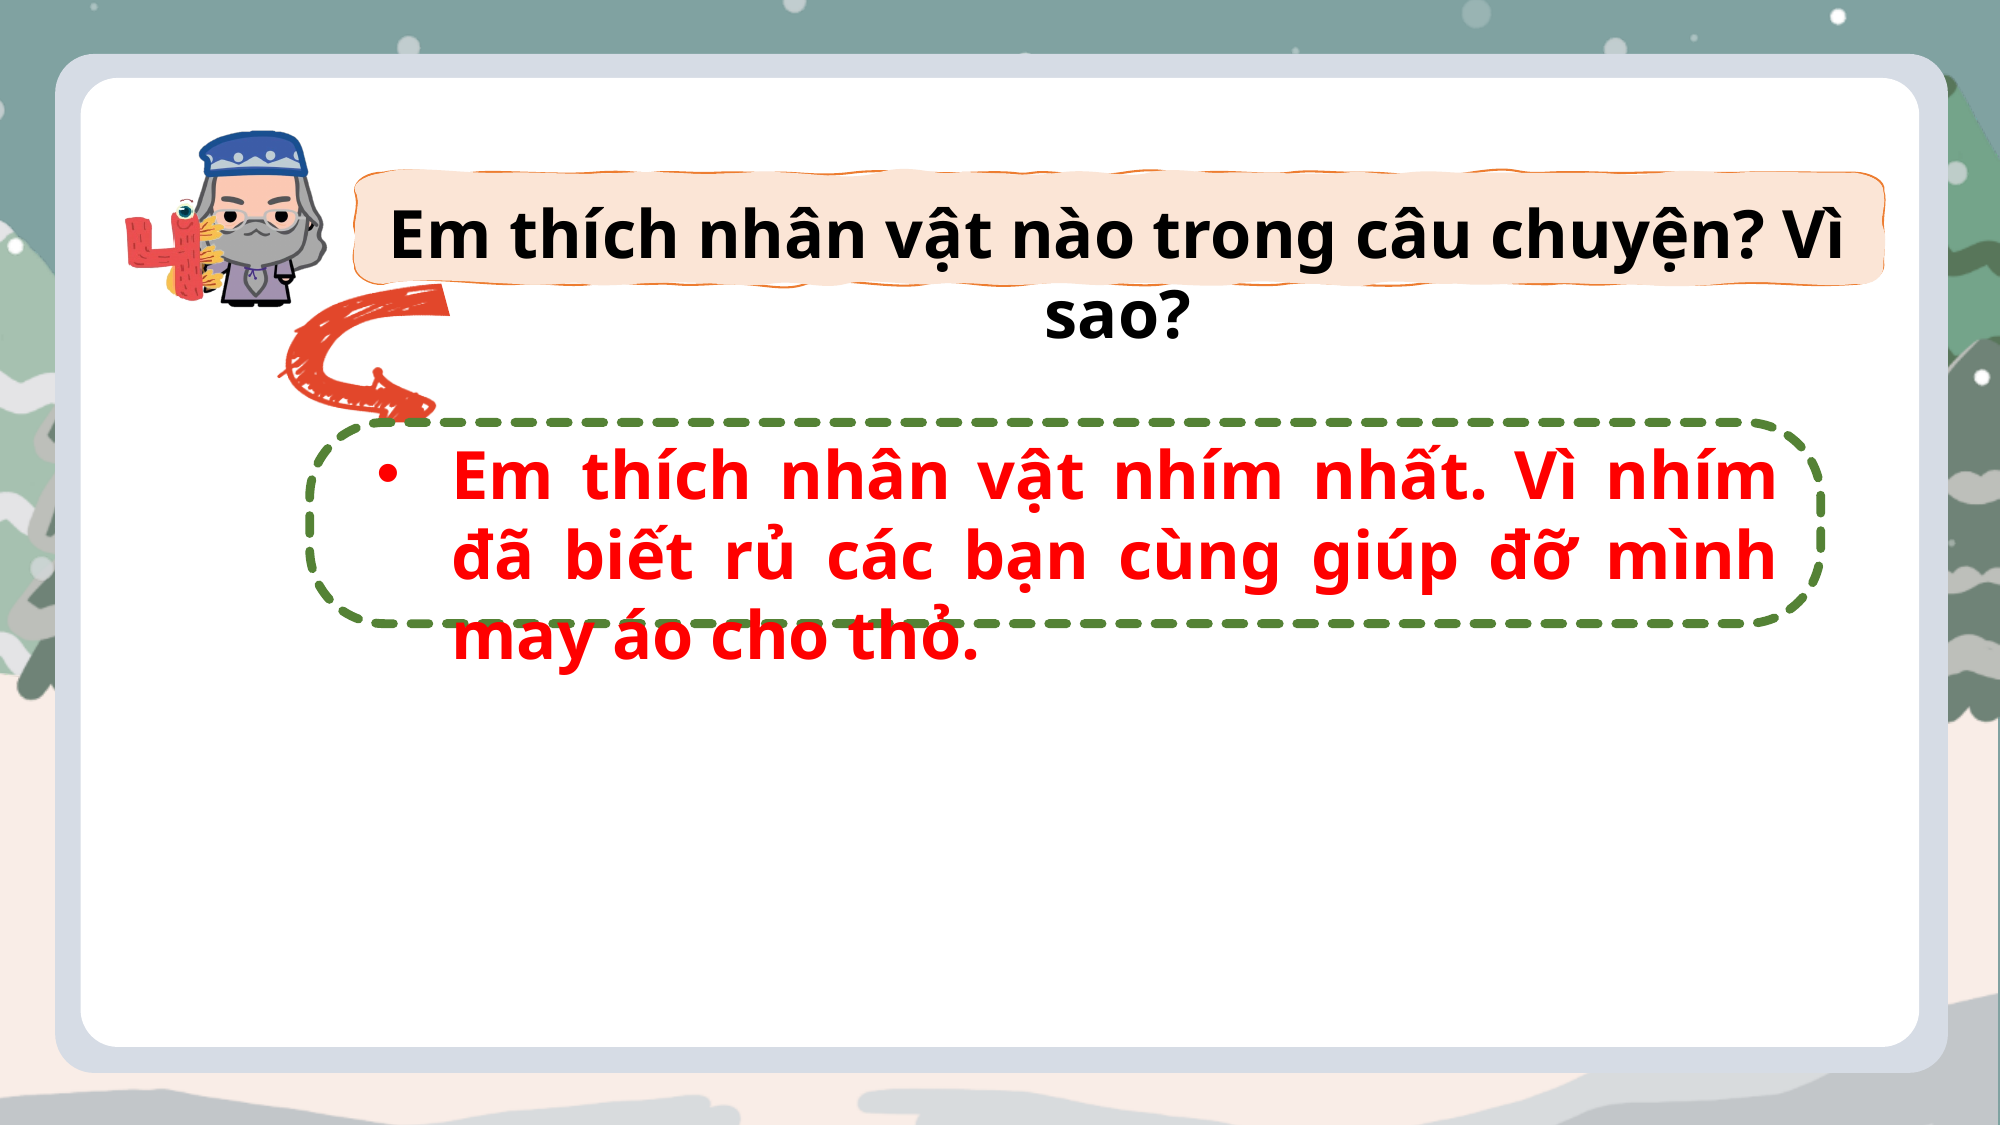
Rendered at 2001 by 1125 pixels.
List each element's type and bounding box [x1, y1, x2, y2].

text_box [309, 422, 1821, 624]
text_box [79, 76, 1921, 1048]
picture [0, 0, 2000, 1125]
text_box [116, 117, 1884, 320]
